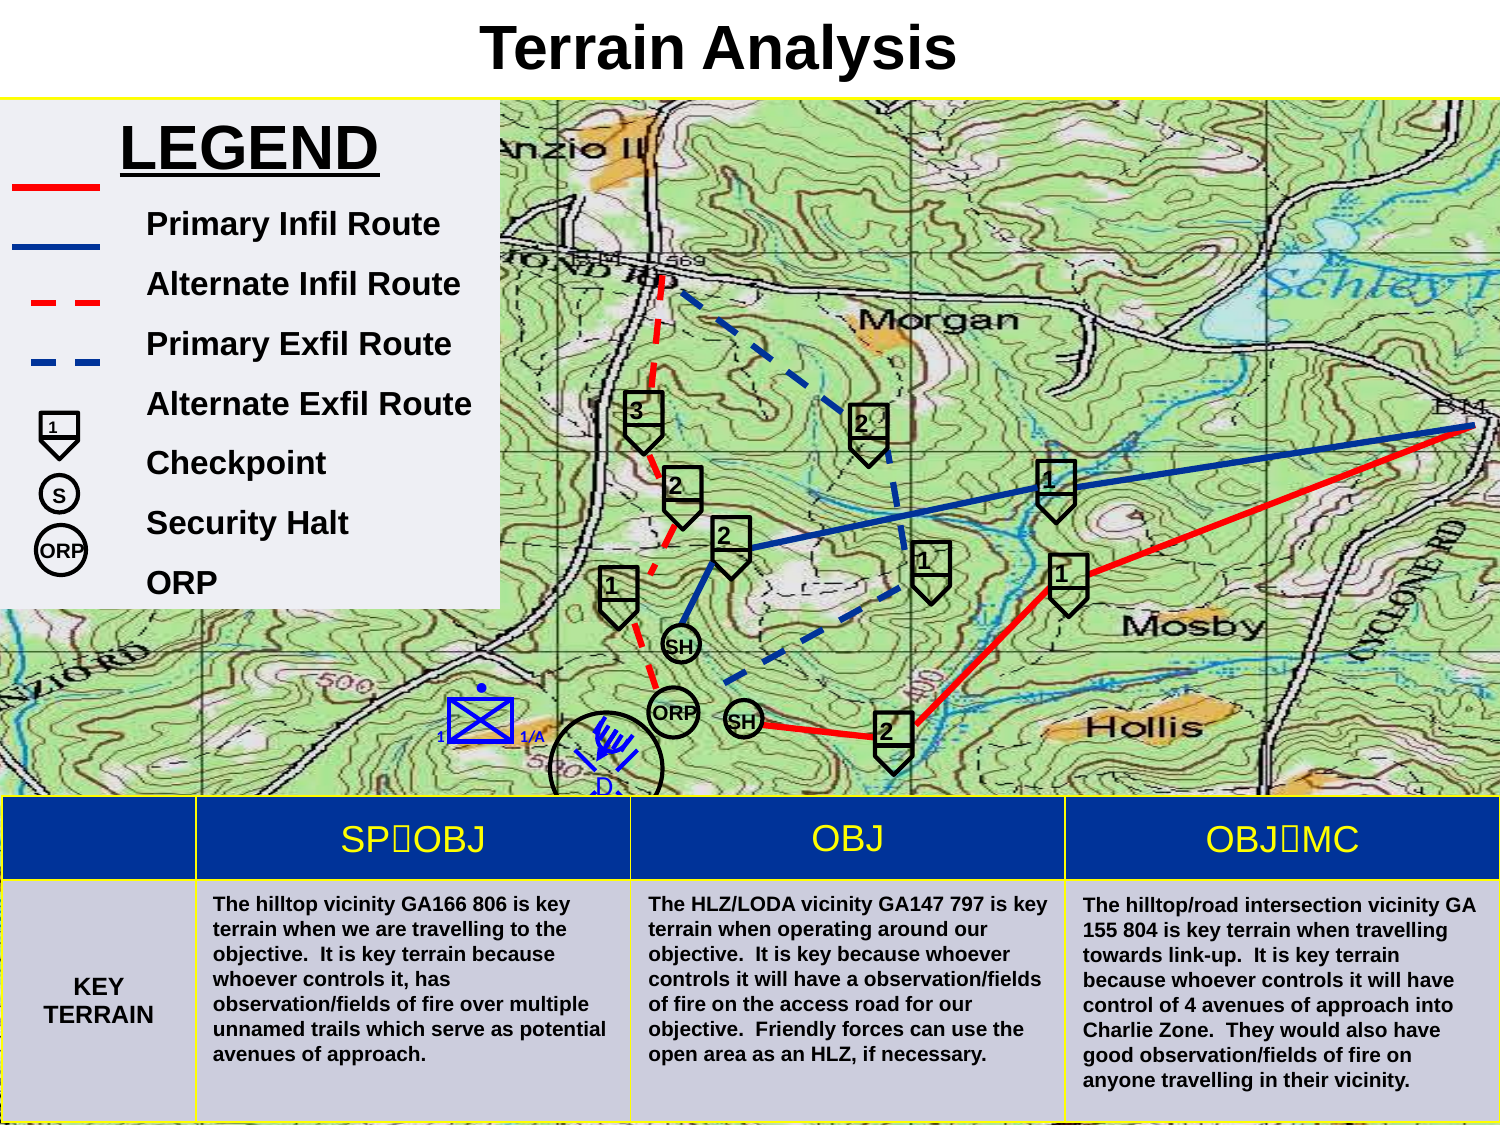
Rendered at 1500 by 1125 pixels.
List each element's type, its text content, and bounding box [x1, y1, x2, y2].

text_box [624, 387, 663, 455]
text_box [637, 537, 688, 563]
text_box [637, 687, 755, 738]
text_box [791, 724, 869, 738]
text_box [1087, 494, 1476, 576]
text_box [0, 99, 501, 616]
text_box Terrain Analysis [465, 0, 974, 90]
picture [0, 99, 1500, 1125]
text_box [712, 512, 751, 580]
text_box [574, 749, 638, 813]
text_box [1049, 549, 1088, 618]
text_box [1074, 424, 1476, 488]
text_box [849, 399, 888, 468]
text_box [599, 562, 638, 630]
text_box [600, 325, 669, 337]
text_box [674, 287, 843, 413]
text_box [756, 702, 788, 743]
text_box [845, 491, 947, 509]
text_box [749, 487, 1038, 540]
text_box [399, 649, 560, 755]
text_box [665, 577, 729, 610]
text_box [609, 648, 647, 674]
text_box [633, 452, 670, 469]
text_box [580, 726, 632, 765]
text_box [663, 462, 702, 530]
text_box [649, 624, 726, 668]
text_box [707, 587, 901, 693]
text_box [913, 588, 1052, 724]
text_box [912, 537, 951, 605]
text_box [874, 707, 913, 776]
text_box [1037, 455, 1076, 524]
